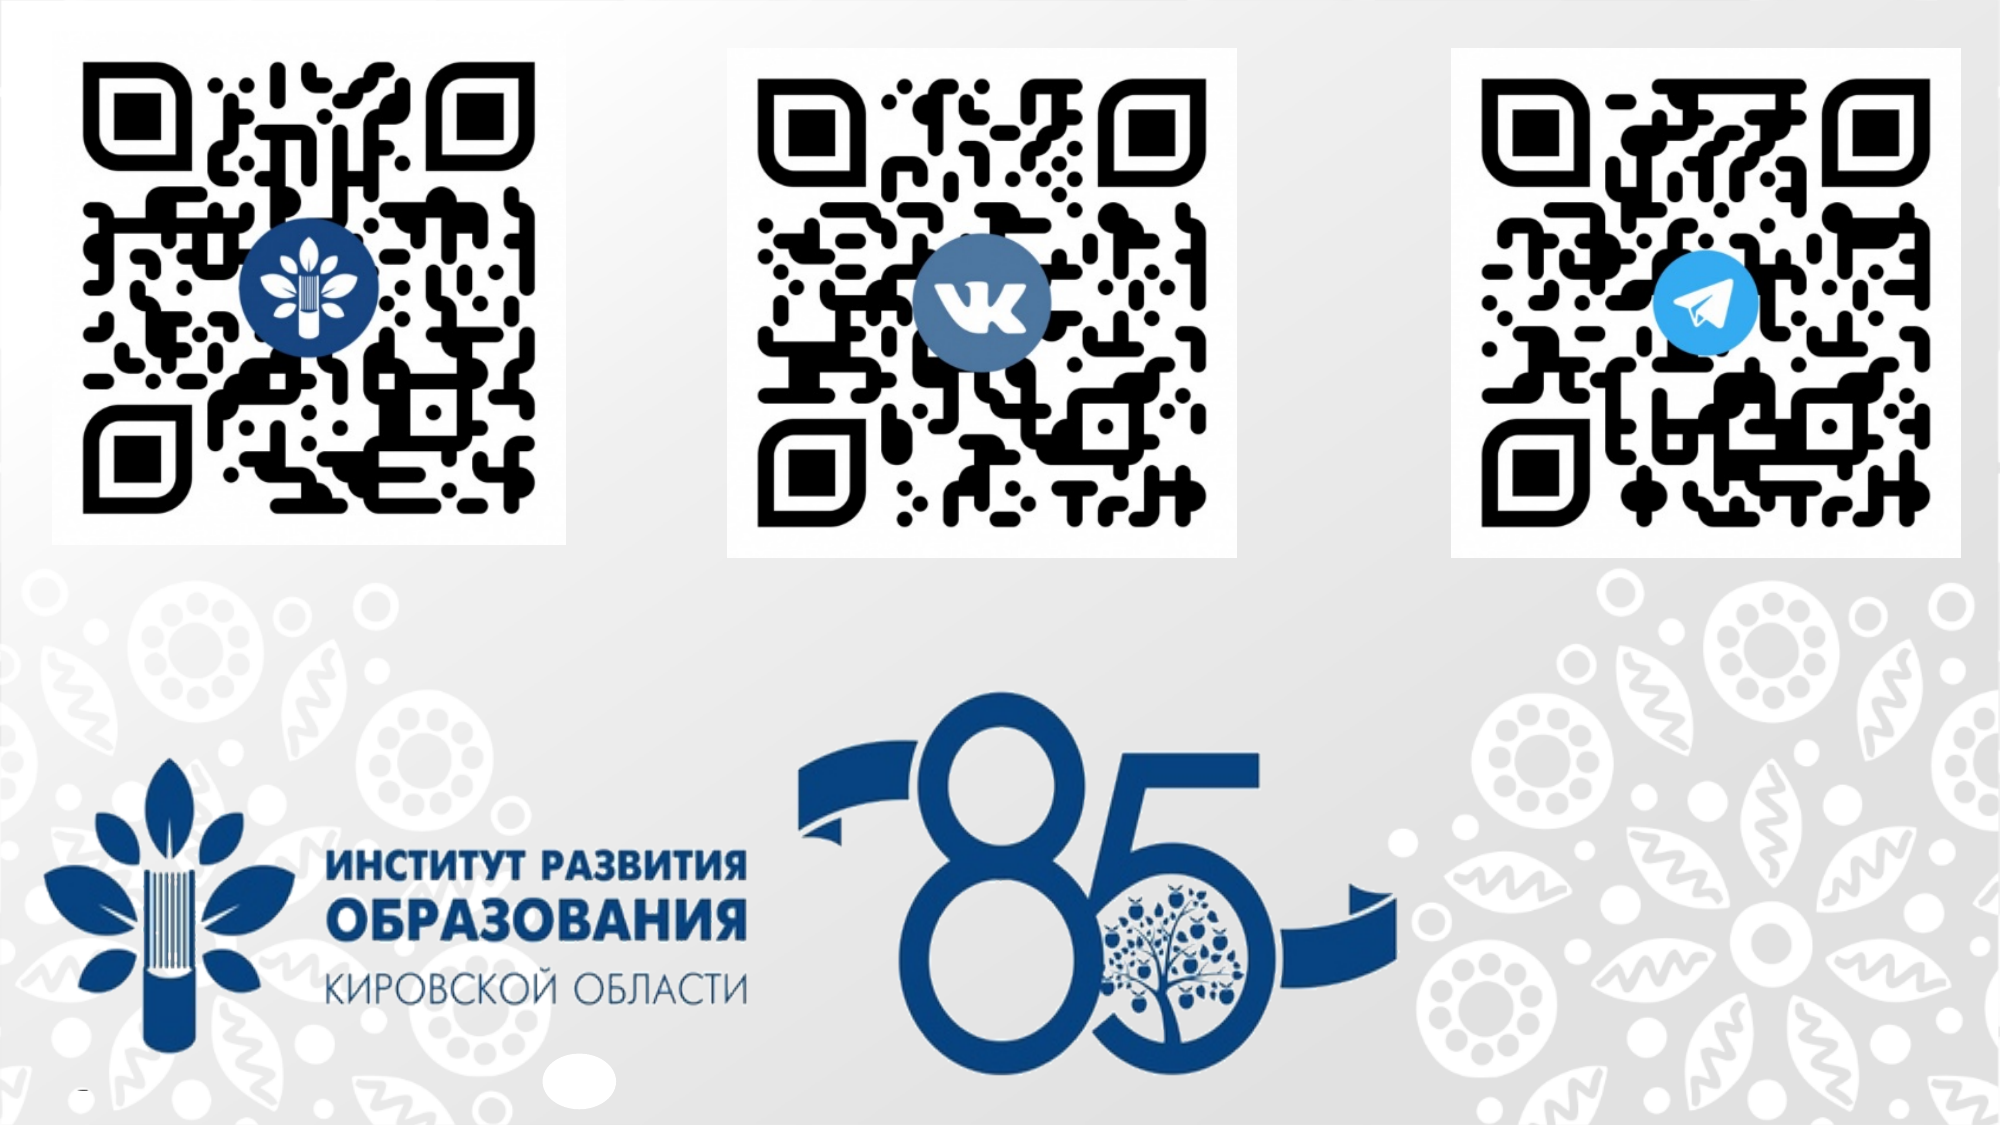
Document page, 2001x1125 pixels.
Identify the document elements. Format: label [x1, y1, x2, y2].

picture [0, 0, 2000, 1125]
text_box [35, 666, 1419, 1110]
